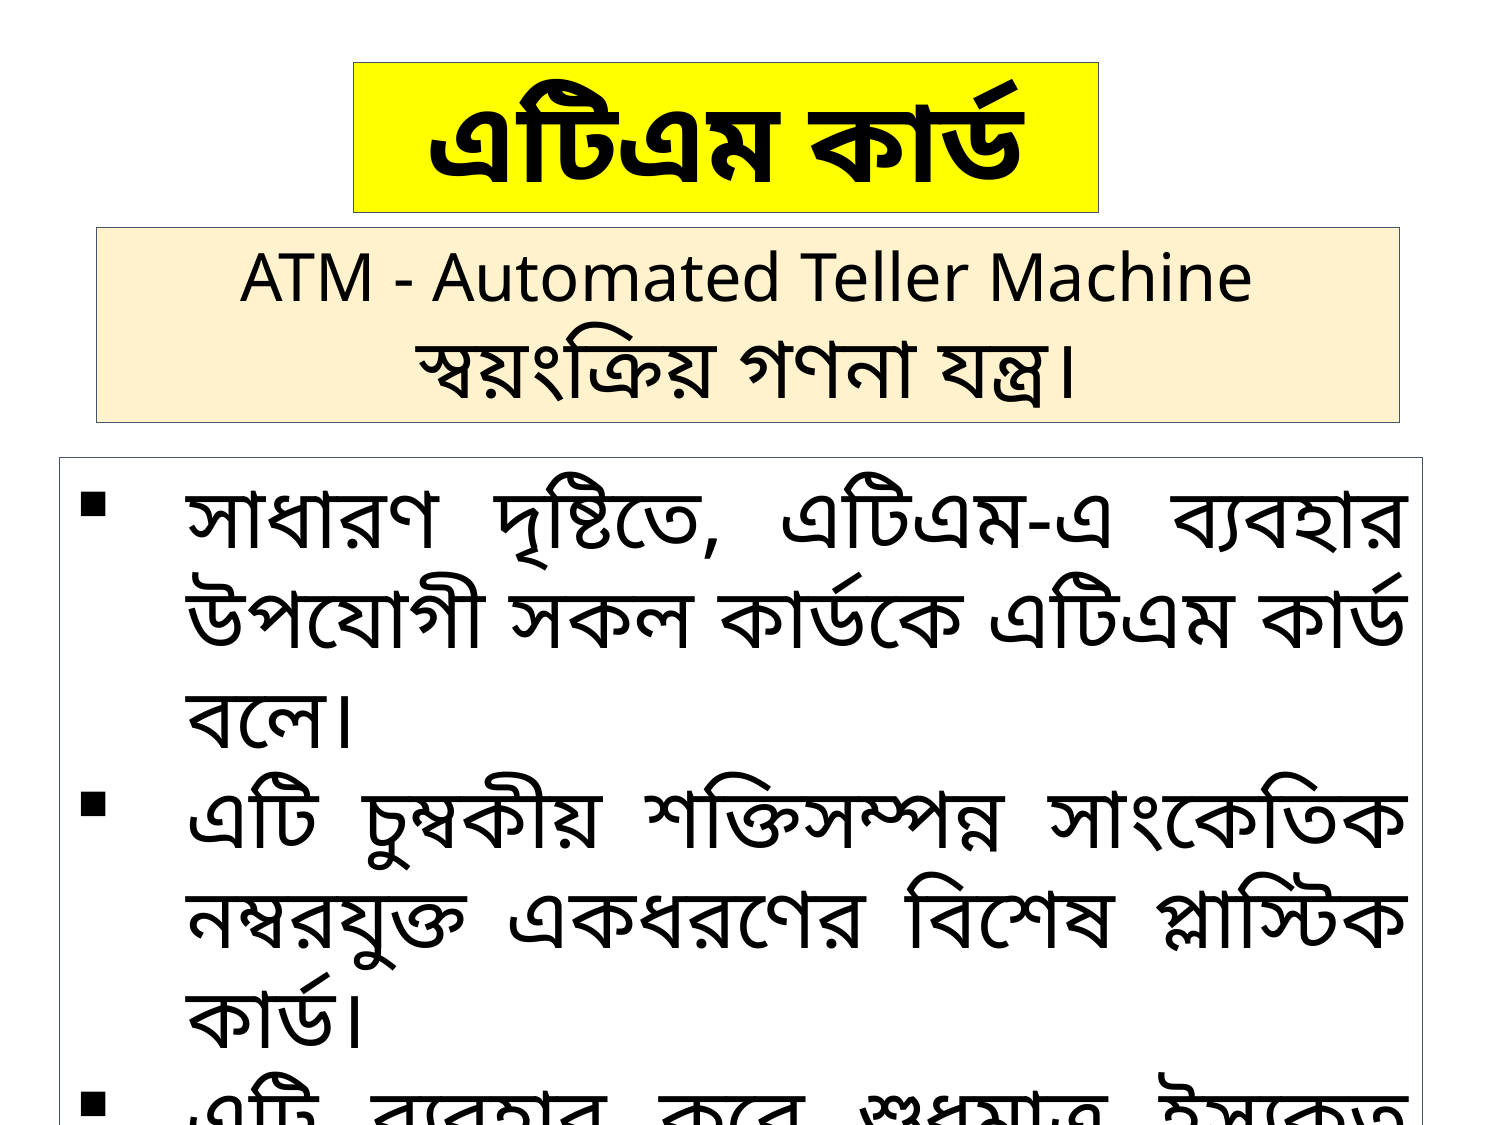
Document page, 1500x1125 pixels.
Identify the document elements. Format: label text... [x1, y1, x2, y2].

text_box এটিএম কার্ড [353, 62, 1099, 213]
text_box ATM - Automated Teller Machine স্বয়ংক্রিয় গণনা যন্ত্র। [96, 227, 1400, 423]
text_box সাধারণ দৃষ্টিতে, এটিএম-এ ব্যবহার উপযোগী সকল কার্ডকে এটিএম কার্ড বলে। এটি চুম্বকীয় শক্তিসম্পন্ন সাংকেতিক নম্বরযুক্ত একধরণের বিশেষ প্লাস্টিক কার্ড। এটি ব্যবহার করে শুধুমাত্র ইস্যুকৃত প্রতিষ্ঠানের নির্ধারিত বুথ থেকে টাকা উত্তোলন করা যায়। [59, 457, 1423, 1125]
